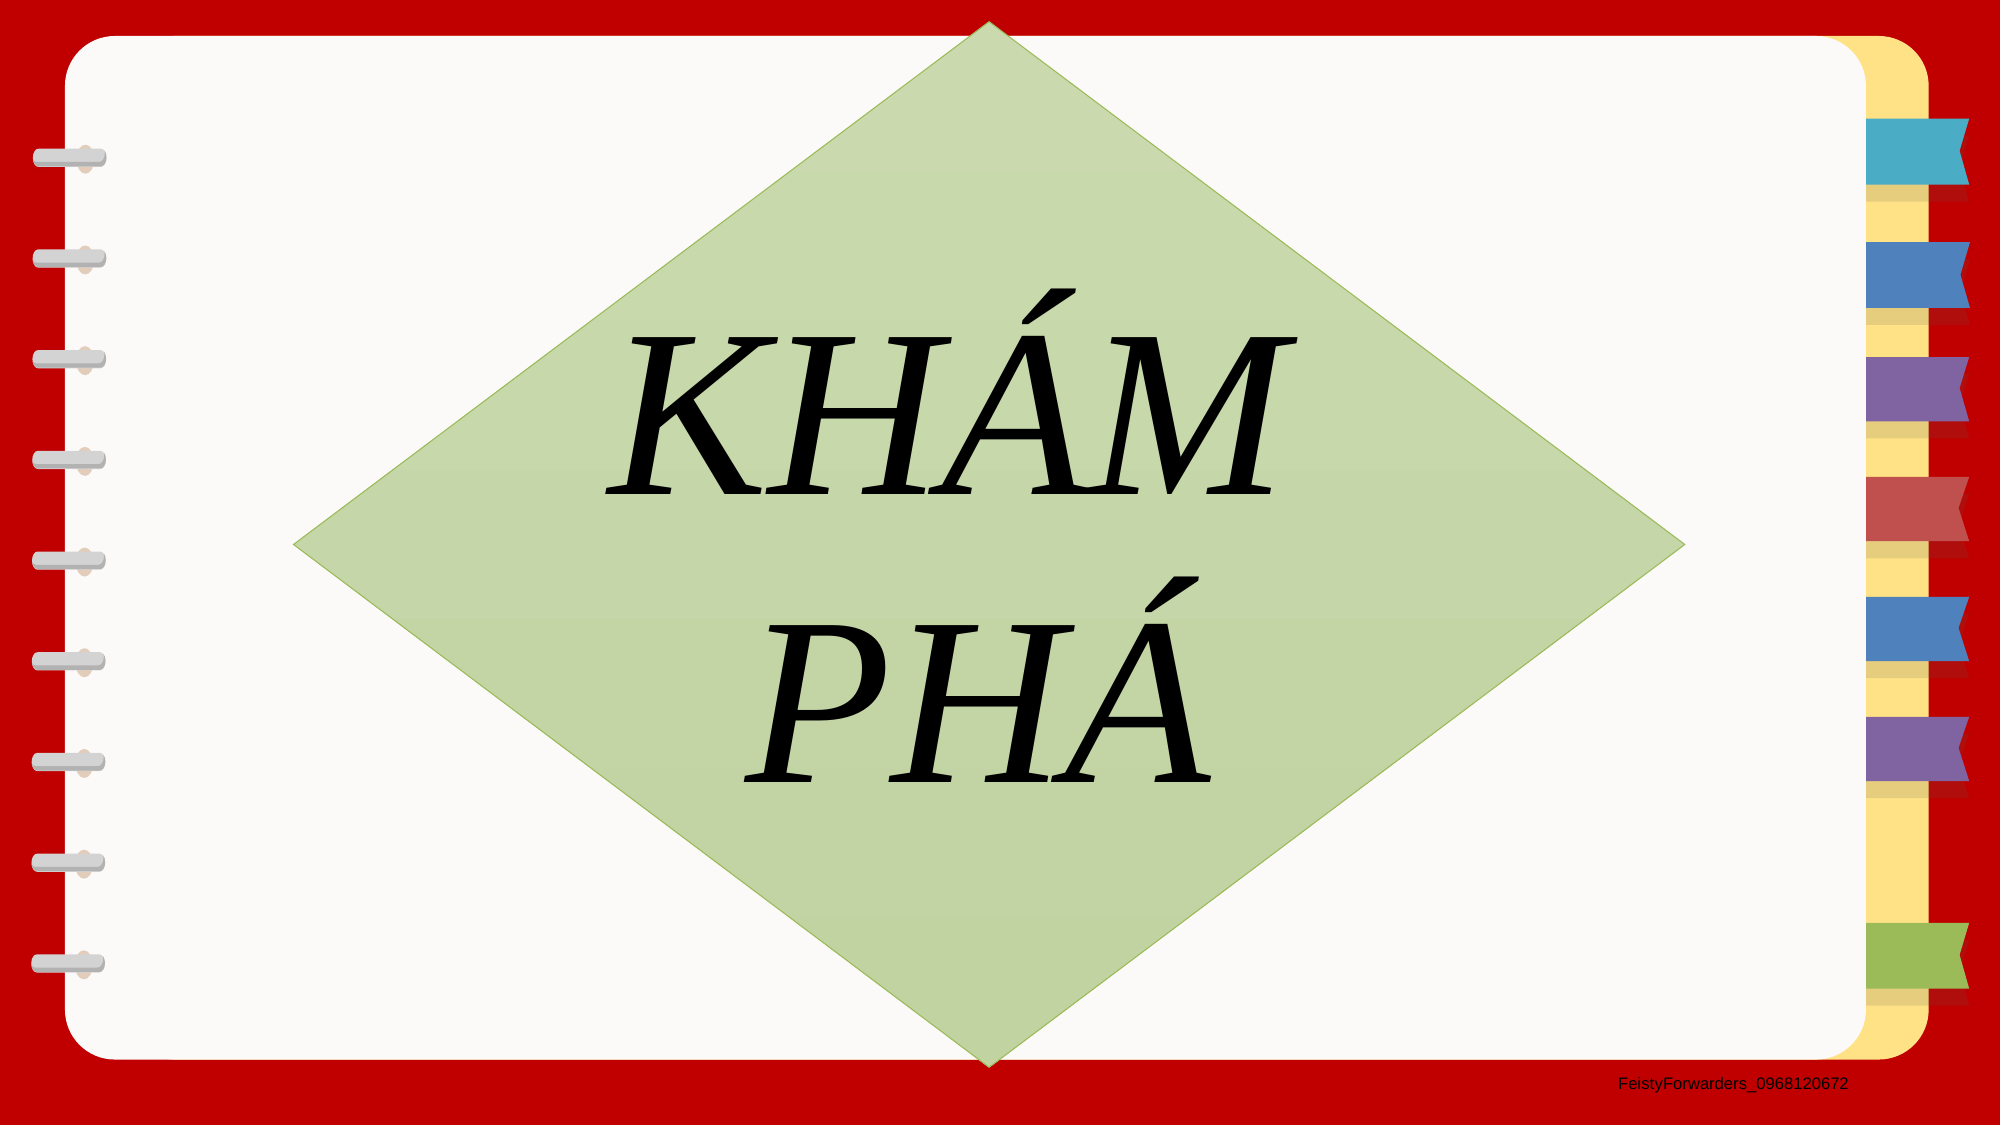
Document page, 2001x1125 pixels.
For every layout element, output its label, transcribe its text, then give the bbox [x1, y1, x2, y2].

text_box [292, 490, 365, 599]
text_box [1592, 474, 1686, 615]
text_box [683, 838, 1296, 1068]
text_box [688, 21, 1290, 247]
text_box KHÁM PHÁ [365, 247, 1592, 838]
